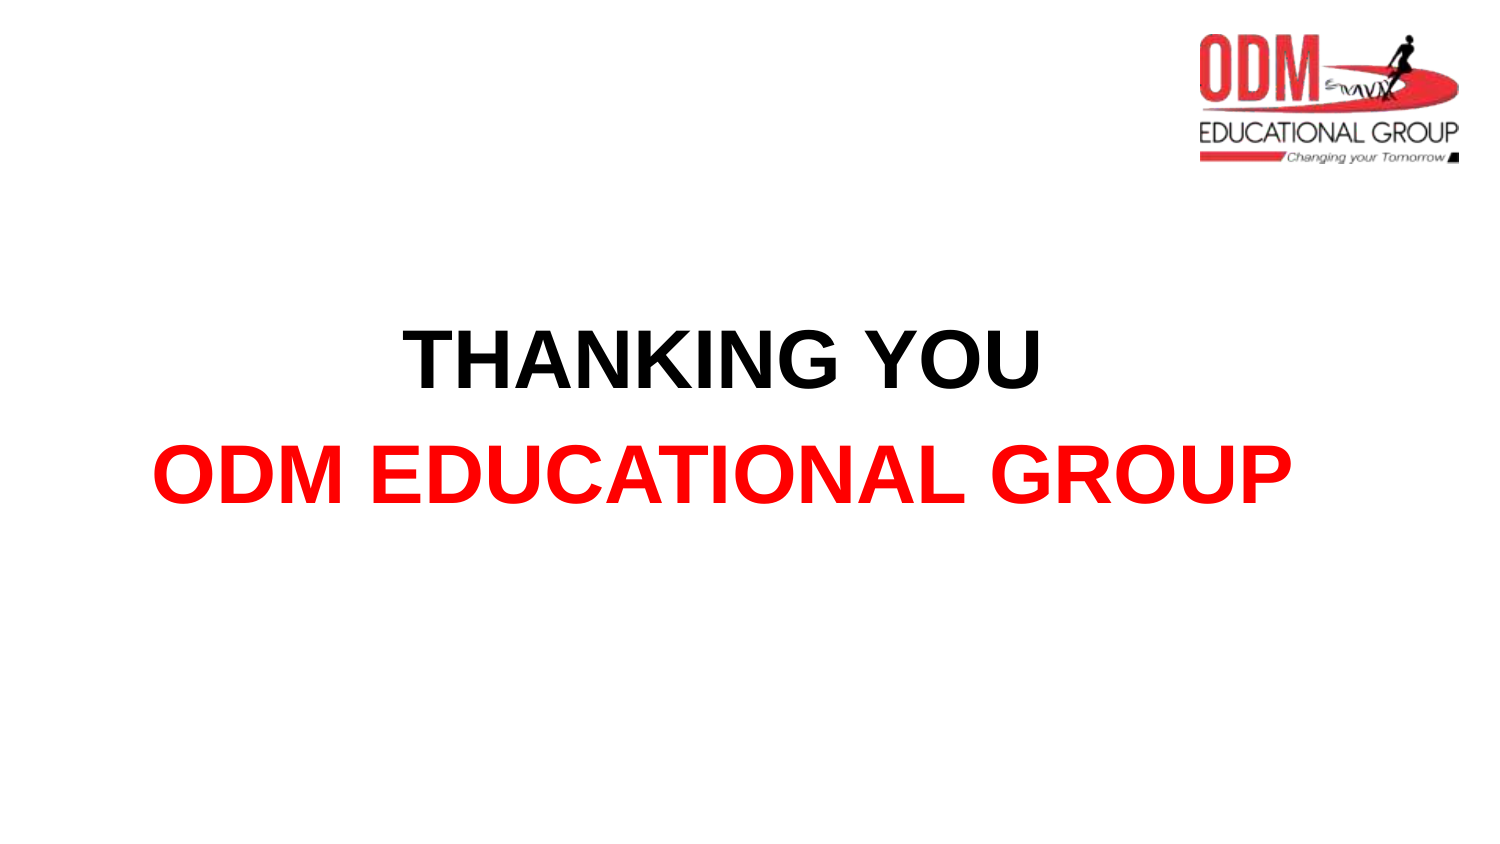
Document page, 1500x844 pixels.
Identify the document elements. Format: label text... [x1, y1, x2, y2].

picture [1199, 34, 1460, 164]
text_box THANKING YOU ODM EDUCATIONAL GROUP [144, 288, 1303, 521]
